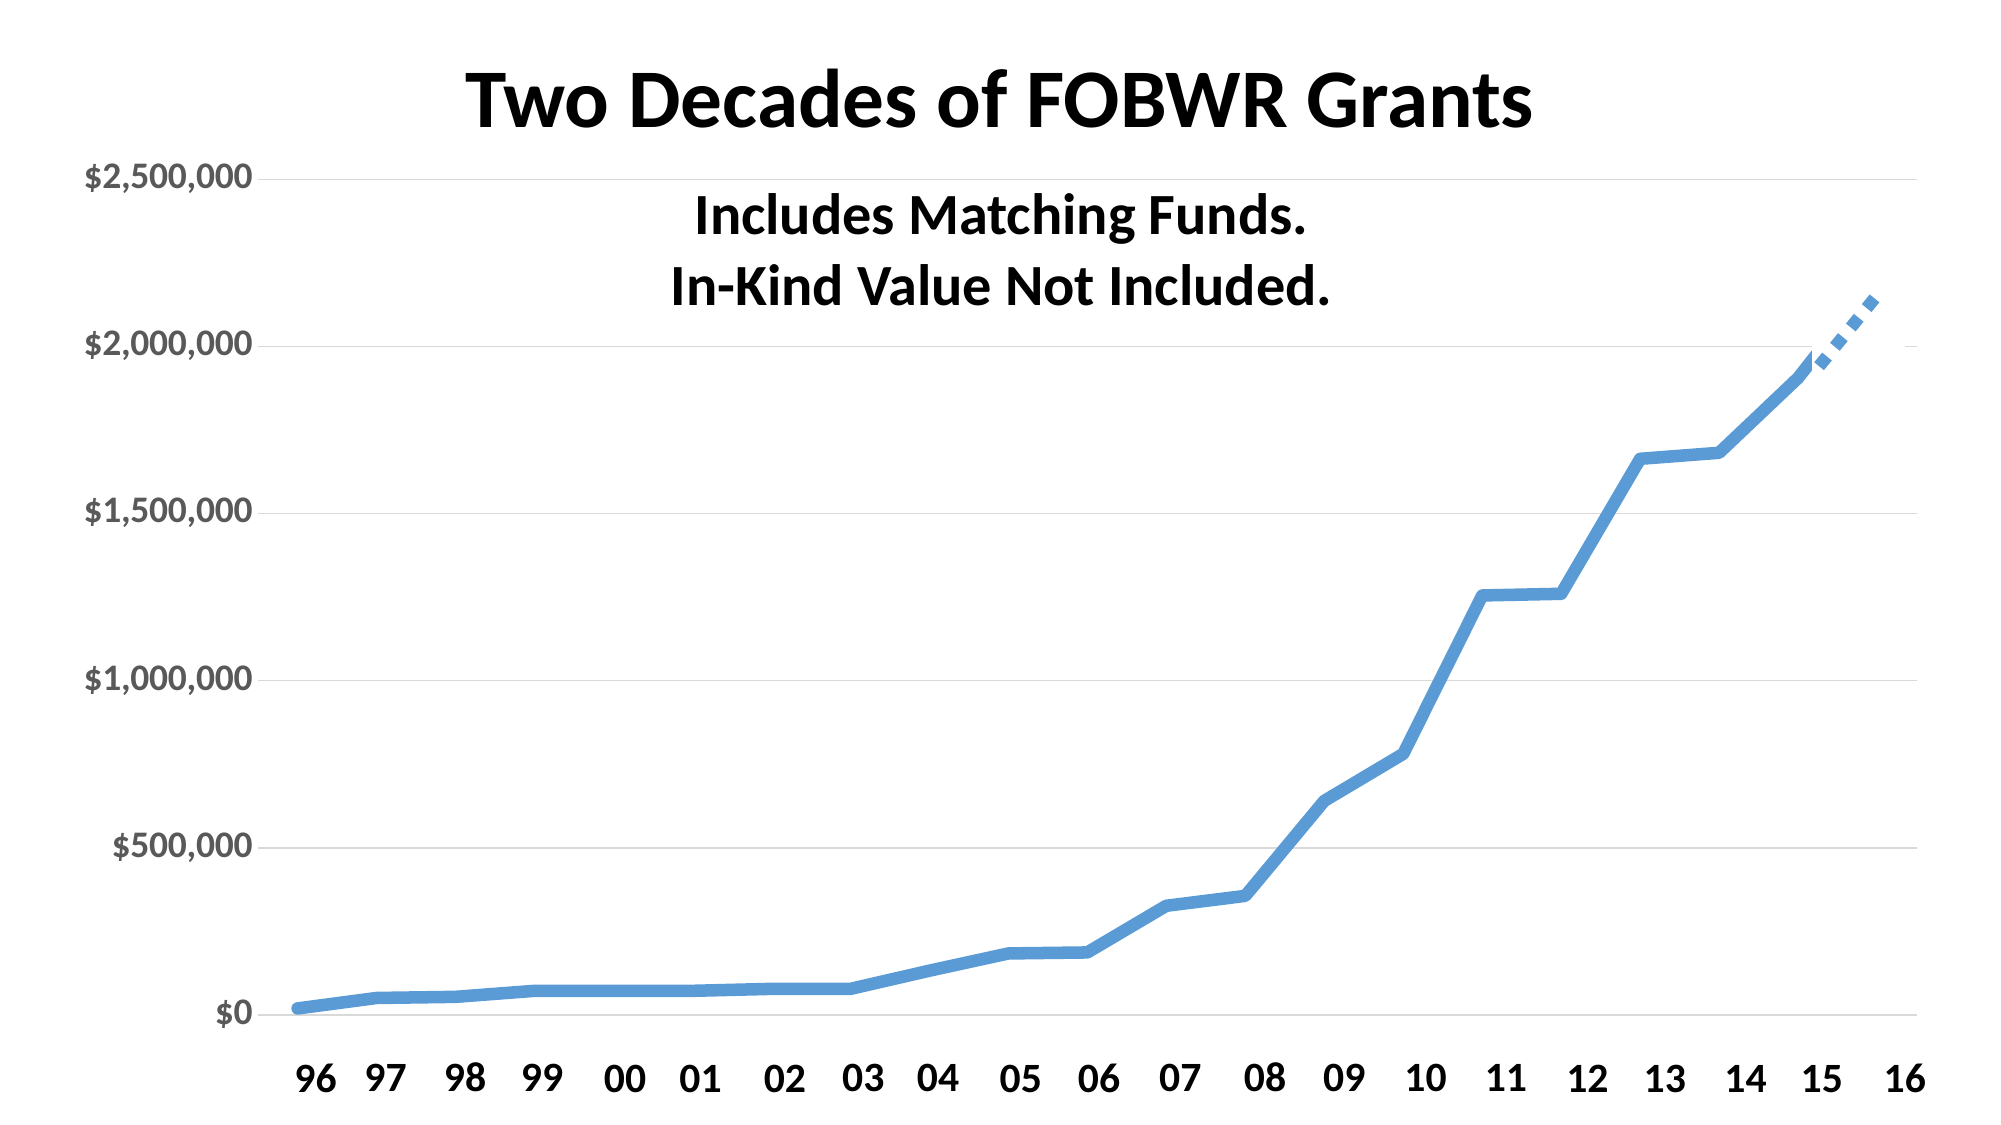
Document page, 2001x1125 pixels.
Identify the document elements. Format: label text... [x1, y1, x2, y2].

text_box 09 [1307, 1052, 1386, 1108]
text_box 08 [1223, 1052, 1307, 1108]
text_box 96 [274, 1052, 344, 1108]
text_box 10 [1386, 1052, 1467, 1108]
text_box 03 [827, 1052, 905, 1108]
text_box 11 [1467, 1052, 1548, 1108]
text_box Two Decades of FOBWR Grants [200, 36, 1799, 142]
text_box 07 [1141, 1052, 1222, 1108]
chart [45, 142, 1955, 1052]
text_box 97 [344, 1052, 427, 1108]
text_box 00 [583, 1052, 667, 1109]
text_box 01 [667, 1052, 742, 1109]
text_box 15 [1787, 1052, 1864, 1108]
text_box 13 [1629, 1052, 1707, 1108]
text_box 98 [427, 1052, 507, 1108]
text_box 99 [507, 1052, 584, 1108]
text_box 14 [1707, 1052, 1787, 1108]
text_box 06 [1062, 1052, 1141, 1109]
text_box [1818, 298, 1875, 367]
text_box 02 [743, 1052, 827, 1109]
text_box 12 [1548, 1052, 1629, 1108]
text_box 04 [905, 1052, 980, 1108]
text_box 16 [1864, 1052, 1947, 1108]
text_box 05 [979, 1052, 1062, 1109]
